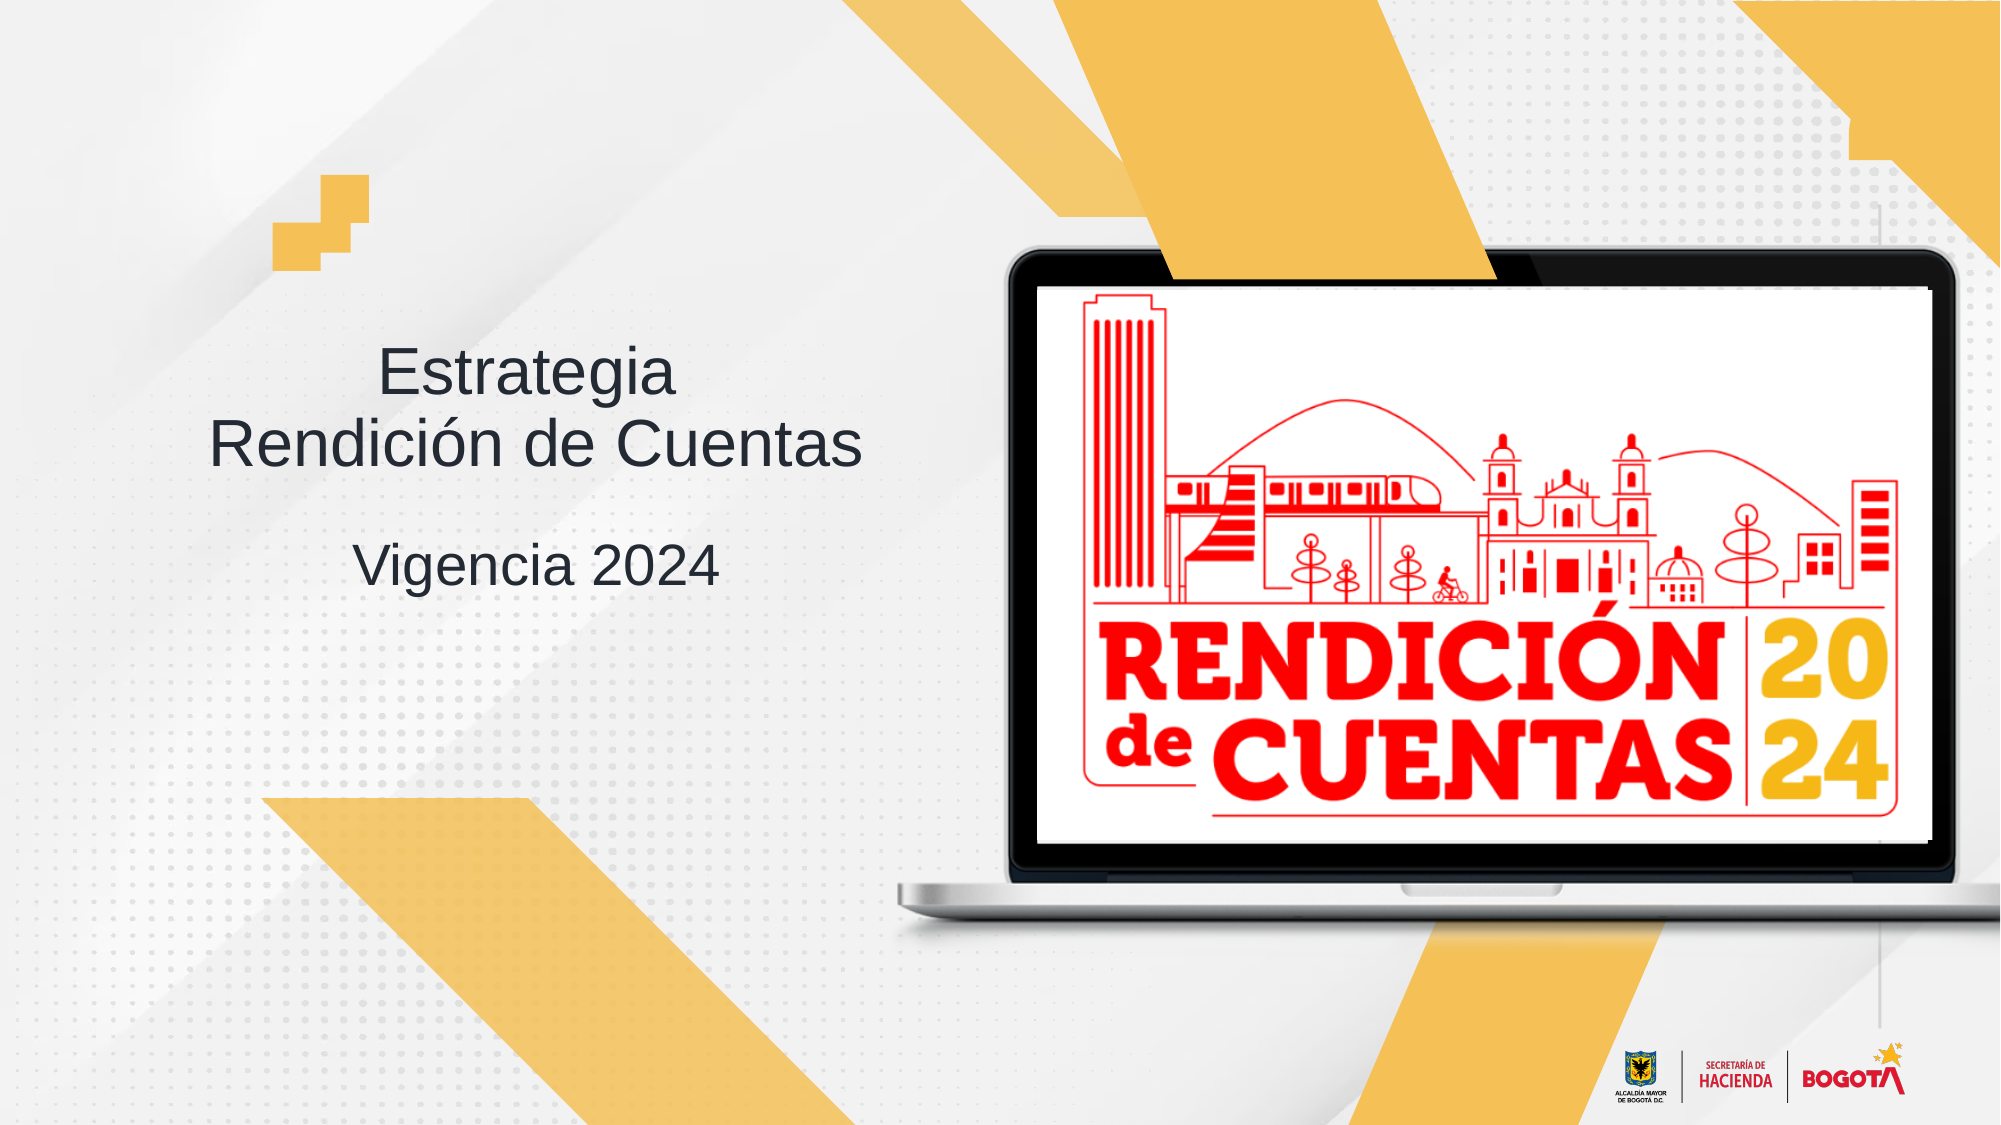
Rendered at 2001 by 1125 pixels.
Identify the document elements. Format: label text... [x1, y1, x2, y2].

text_box [272, 174, 370, 272]
text_box [841, 0, 1178, 217]
list Vigencia 2024 [294, 527, 780, 607]
picture [962, 0, 1121, 159]
text_box [1732, 1, 2000, 269]
text_box [261, 798, 856, 1125]
title Estrategia Rendición de Cuentas [105, 289, 968, 528]
picture [0, 0, 2001, 1125]
